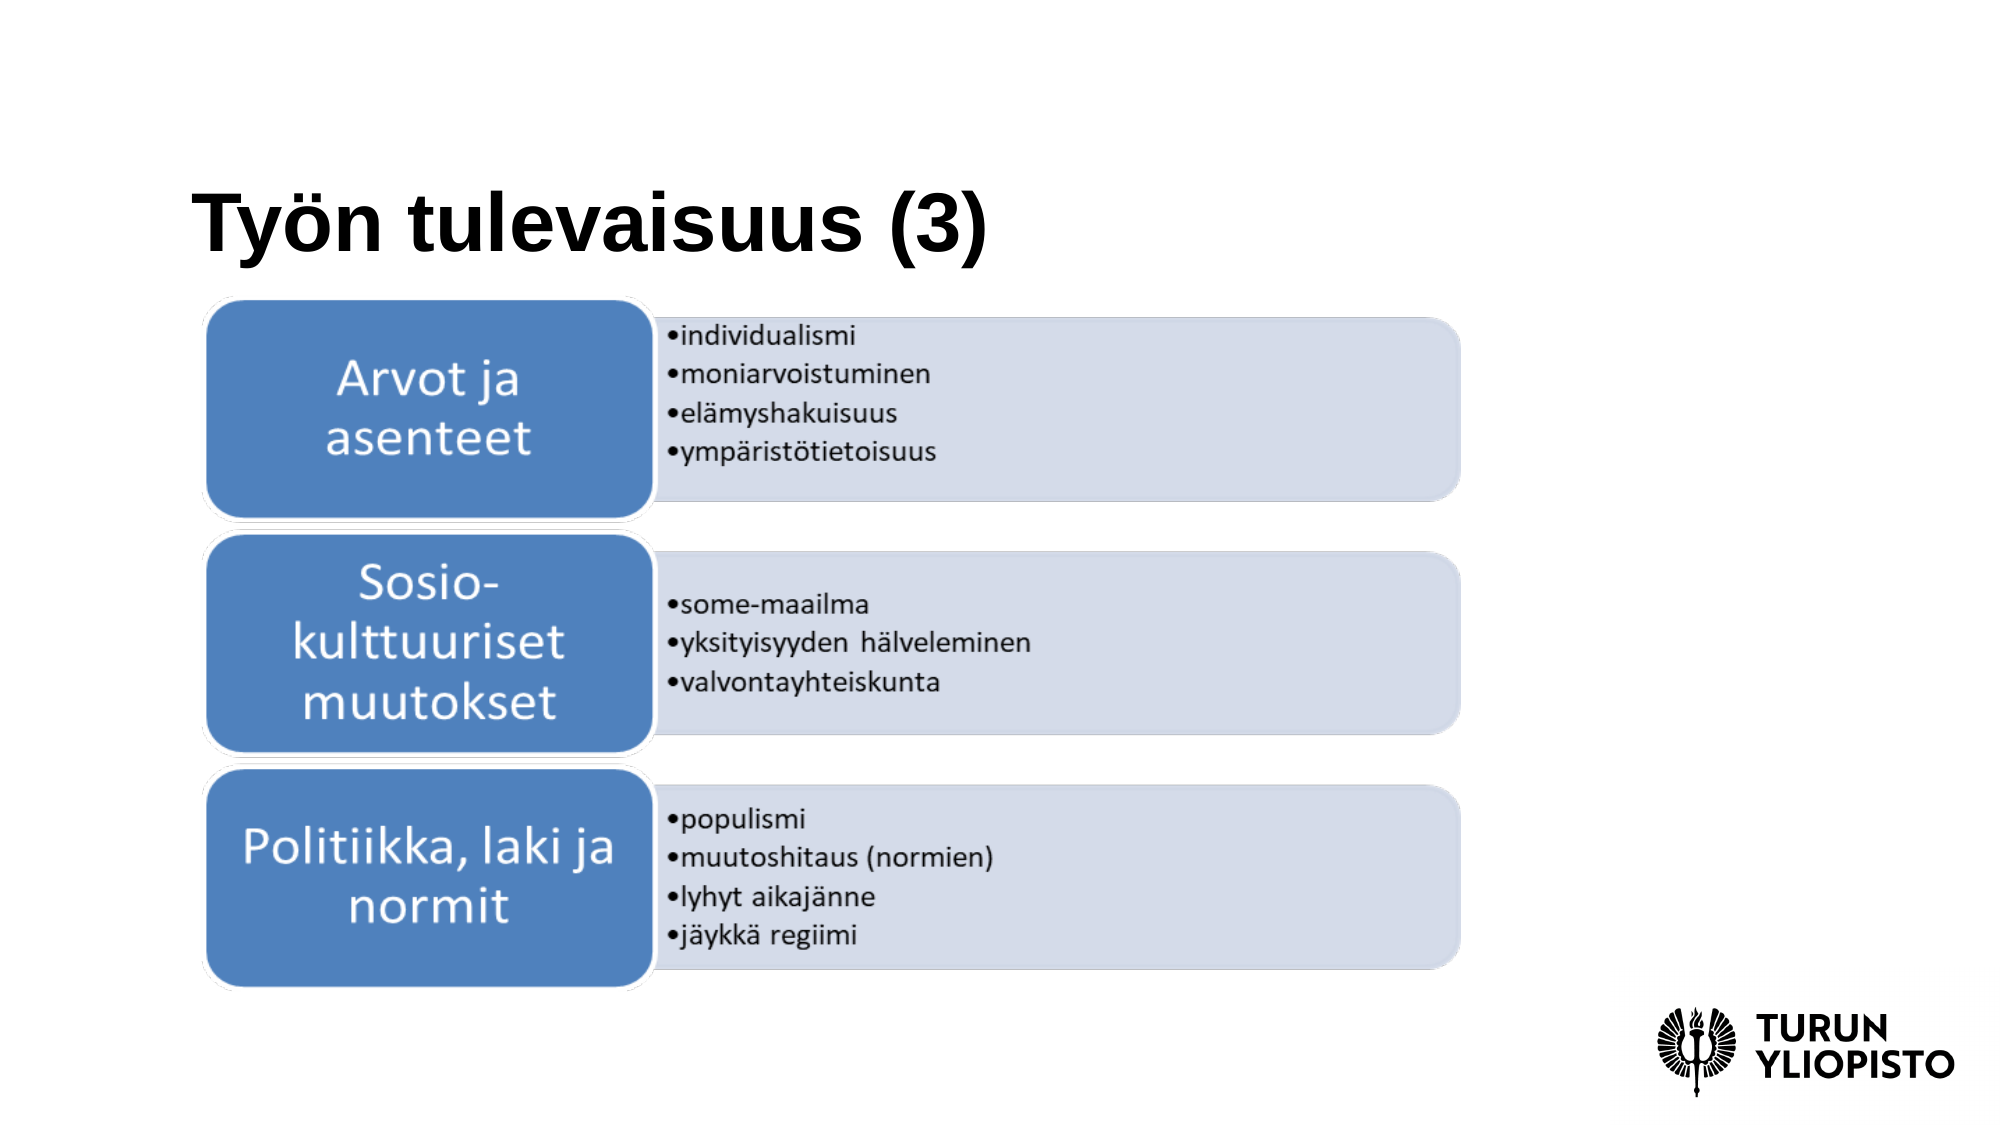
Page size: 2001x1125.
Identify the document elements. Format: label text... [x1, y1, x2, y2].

picture [1610, 967, 2000, 1125]
title Työn tulevaisuus (3) [176, 71, 1842, 278]
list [201, 295, 1461, 992]
